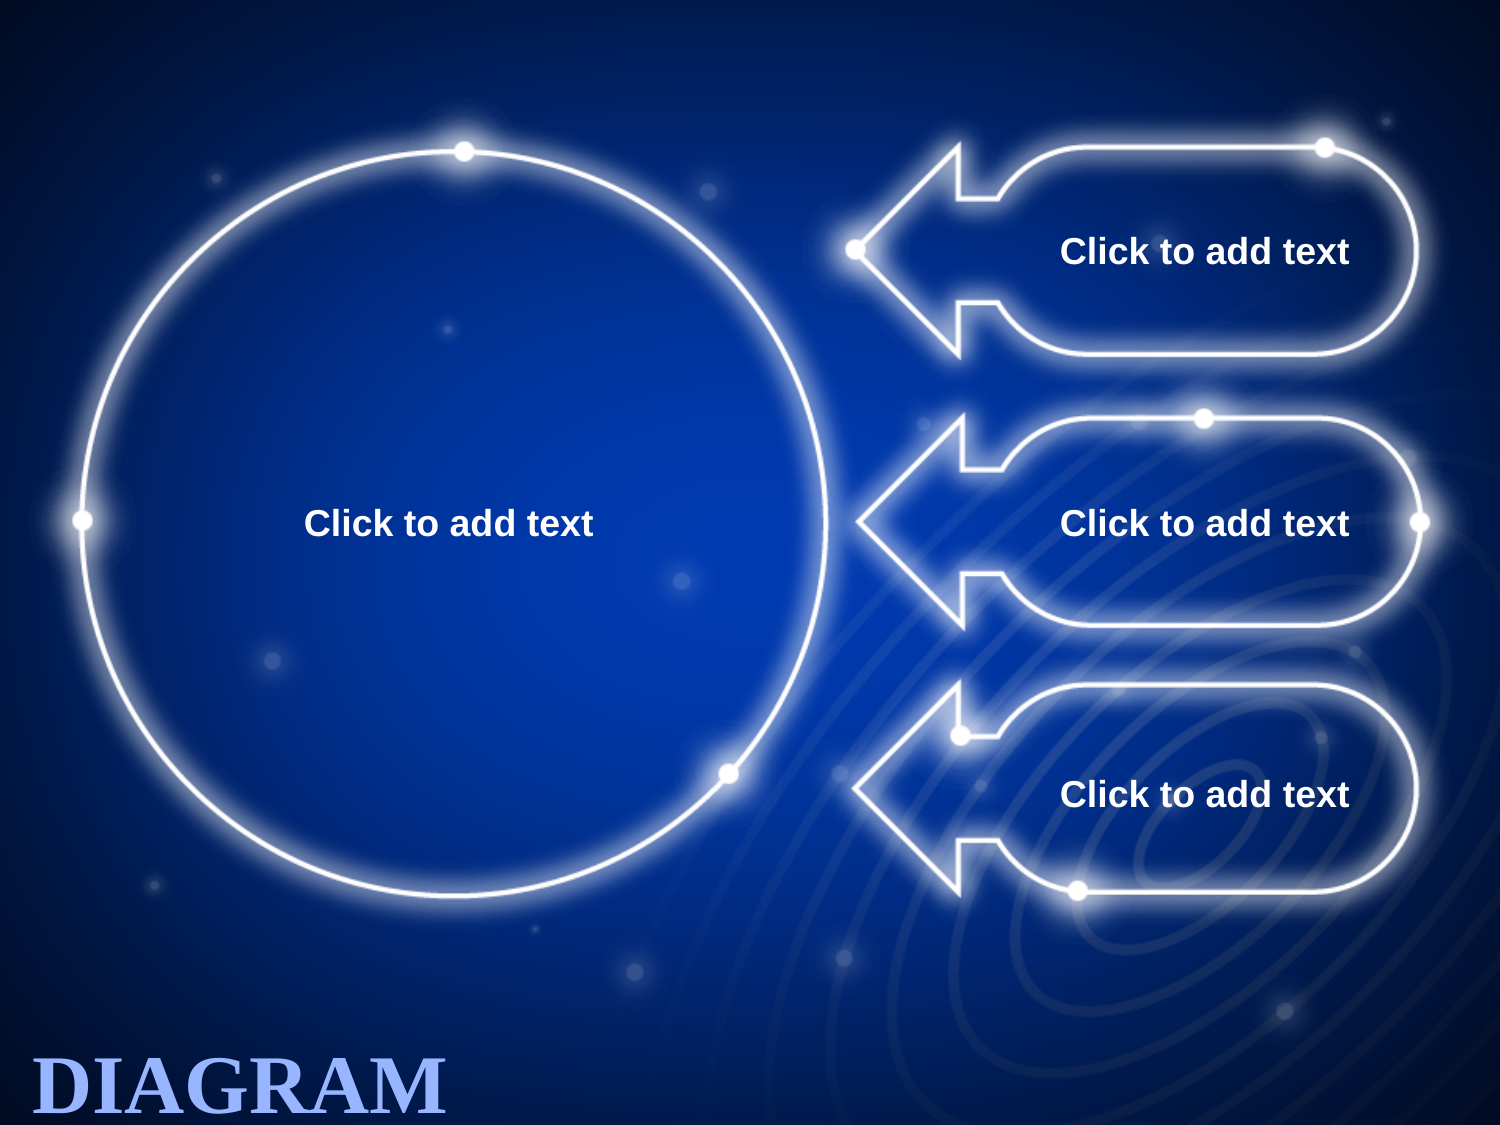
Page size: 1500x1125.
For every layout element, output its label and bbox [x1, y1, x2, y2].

picture [0, 0, 1500, 1125]
text_box [21, 85, 1482, 953]
